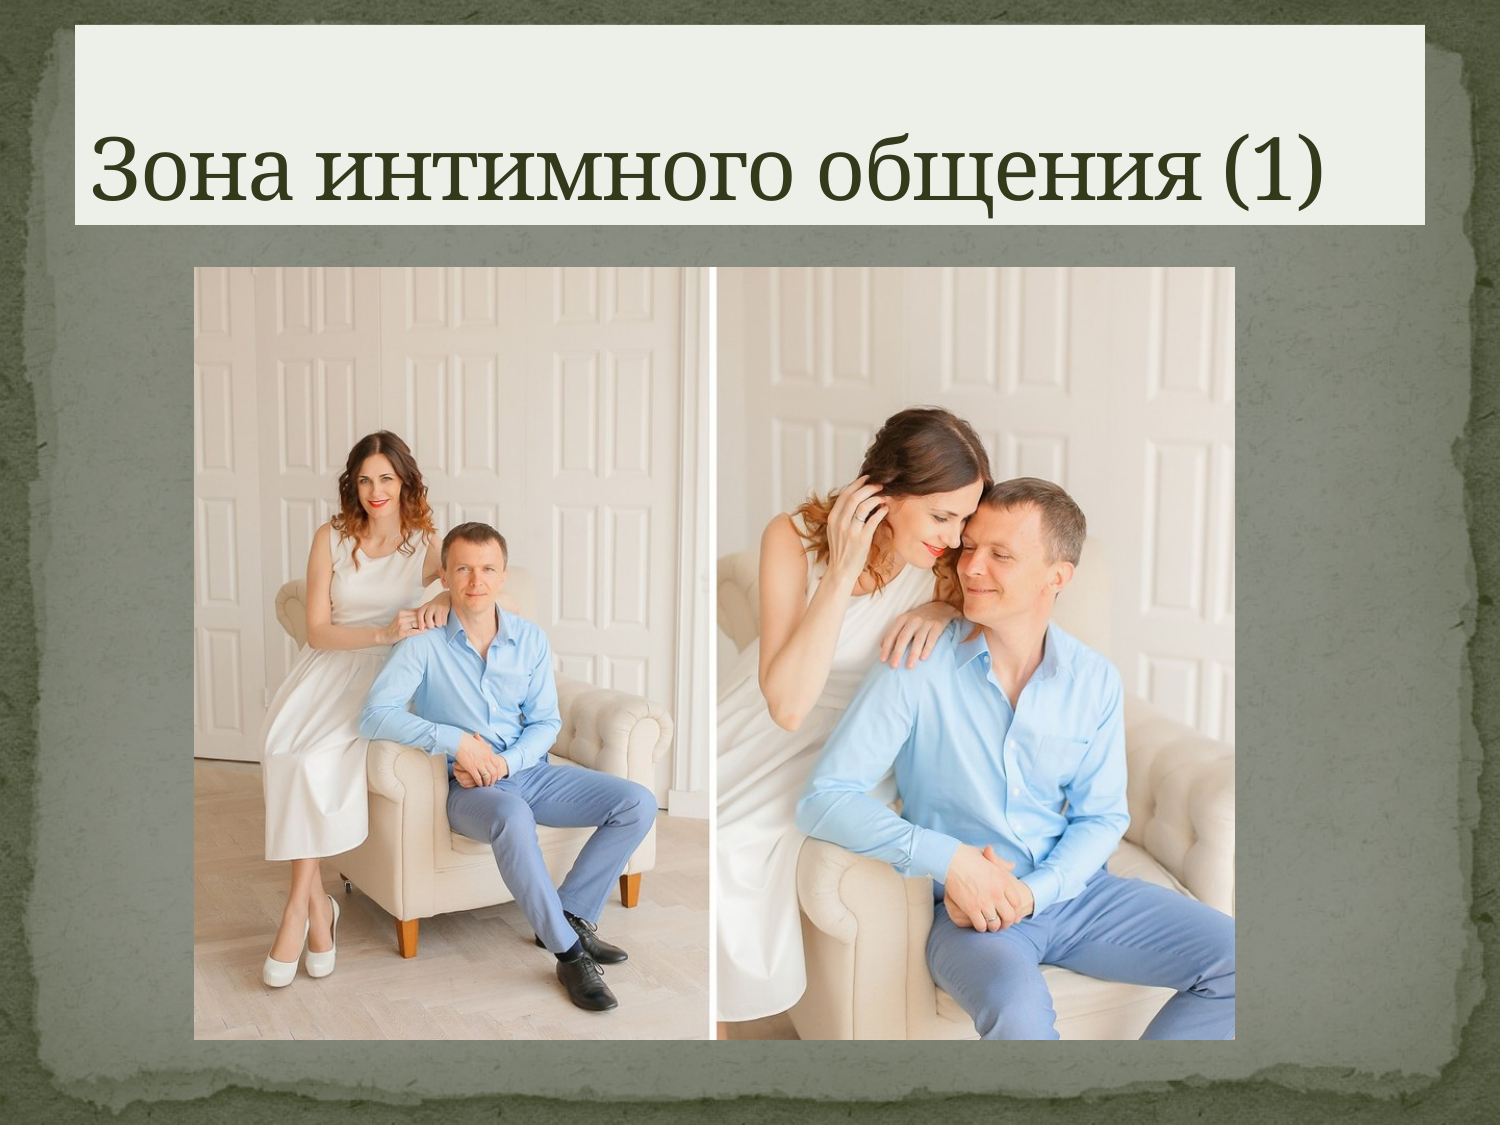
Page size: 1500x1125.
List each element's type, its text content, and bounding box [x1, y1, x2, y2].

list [197, 269, 1233, 1038]
title Зона интимного общения (1) [74, 24, 1425, 225]
